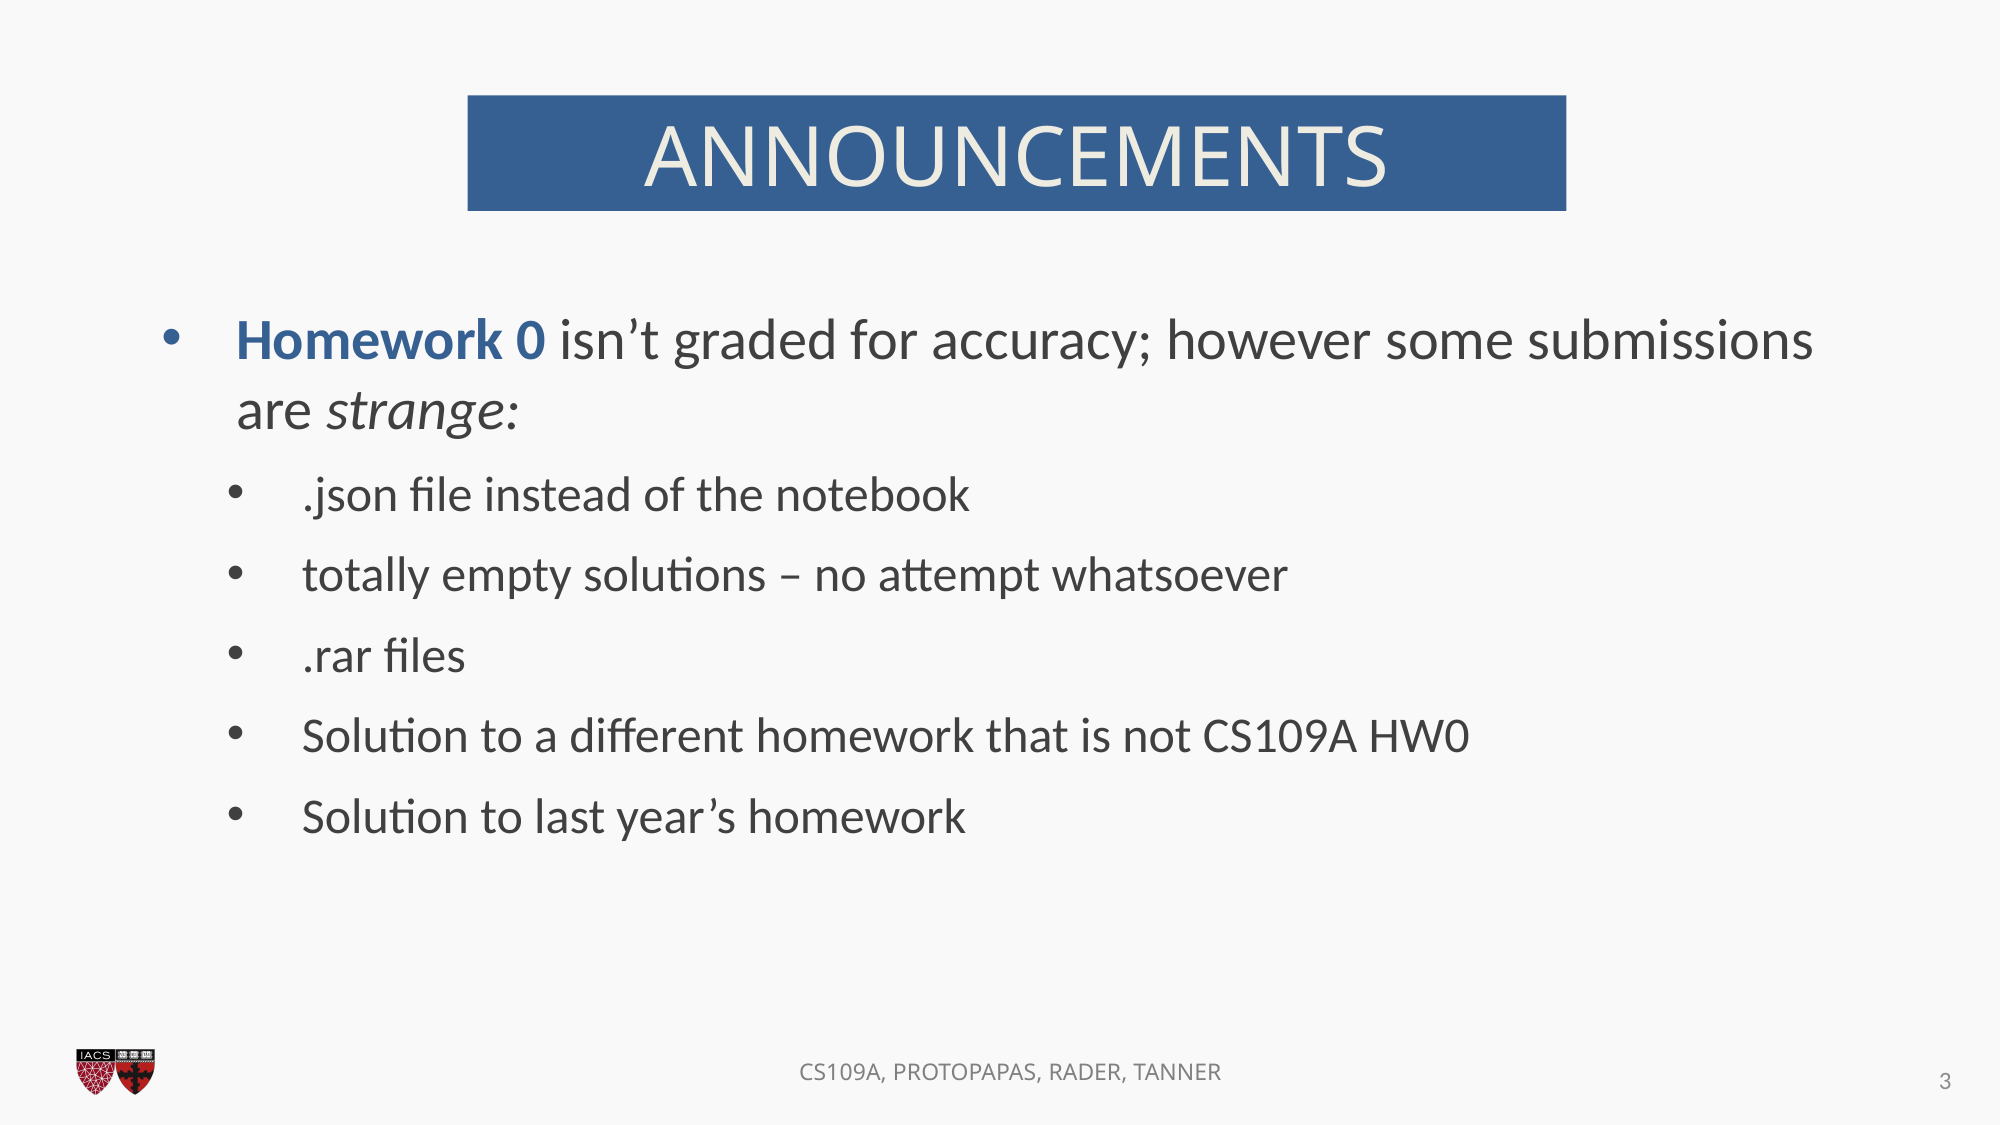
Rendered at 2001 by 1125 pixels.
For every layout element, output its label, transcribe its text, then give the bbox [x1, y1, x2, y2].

slide_number 2 [1500, 1050, 1967, 1110]
picture [75, 1049, 155, 1095]
text_box ANNOUNCEMENTS [467, 95, 1567, 211]
text_box Homework 0 isn’t graded for accuracy; however some submissions are strange: .json file instead of the notebook totally empty solutions – no attempt whatsoever .rar files Solution to a different homework that is not CS109A HW0 Solution to last year’s homework [146, 293, 1888, 968]
